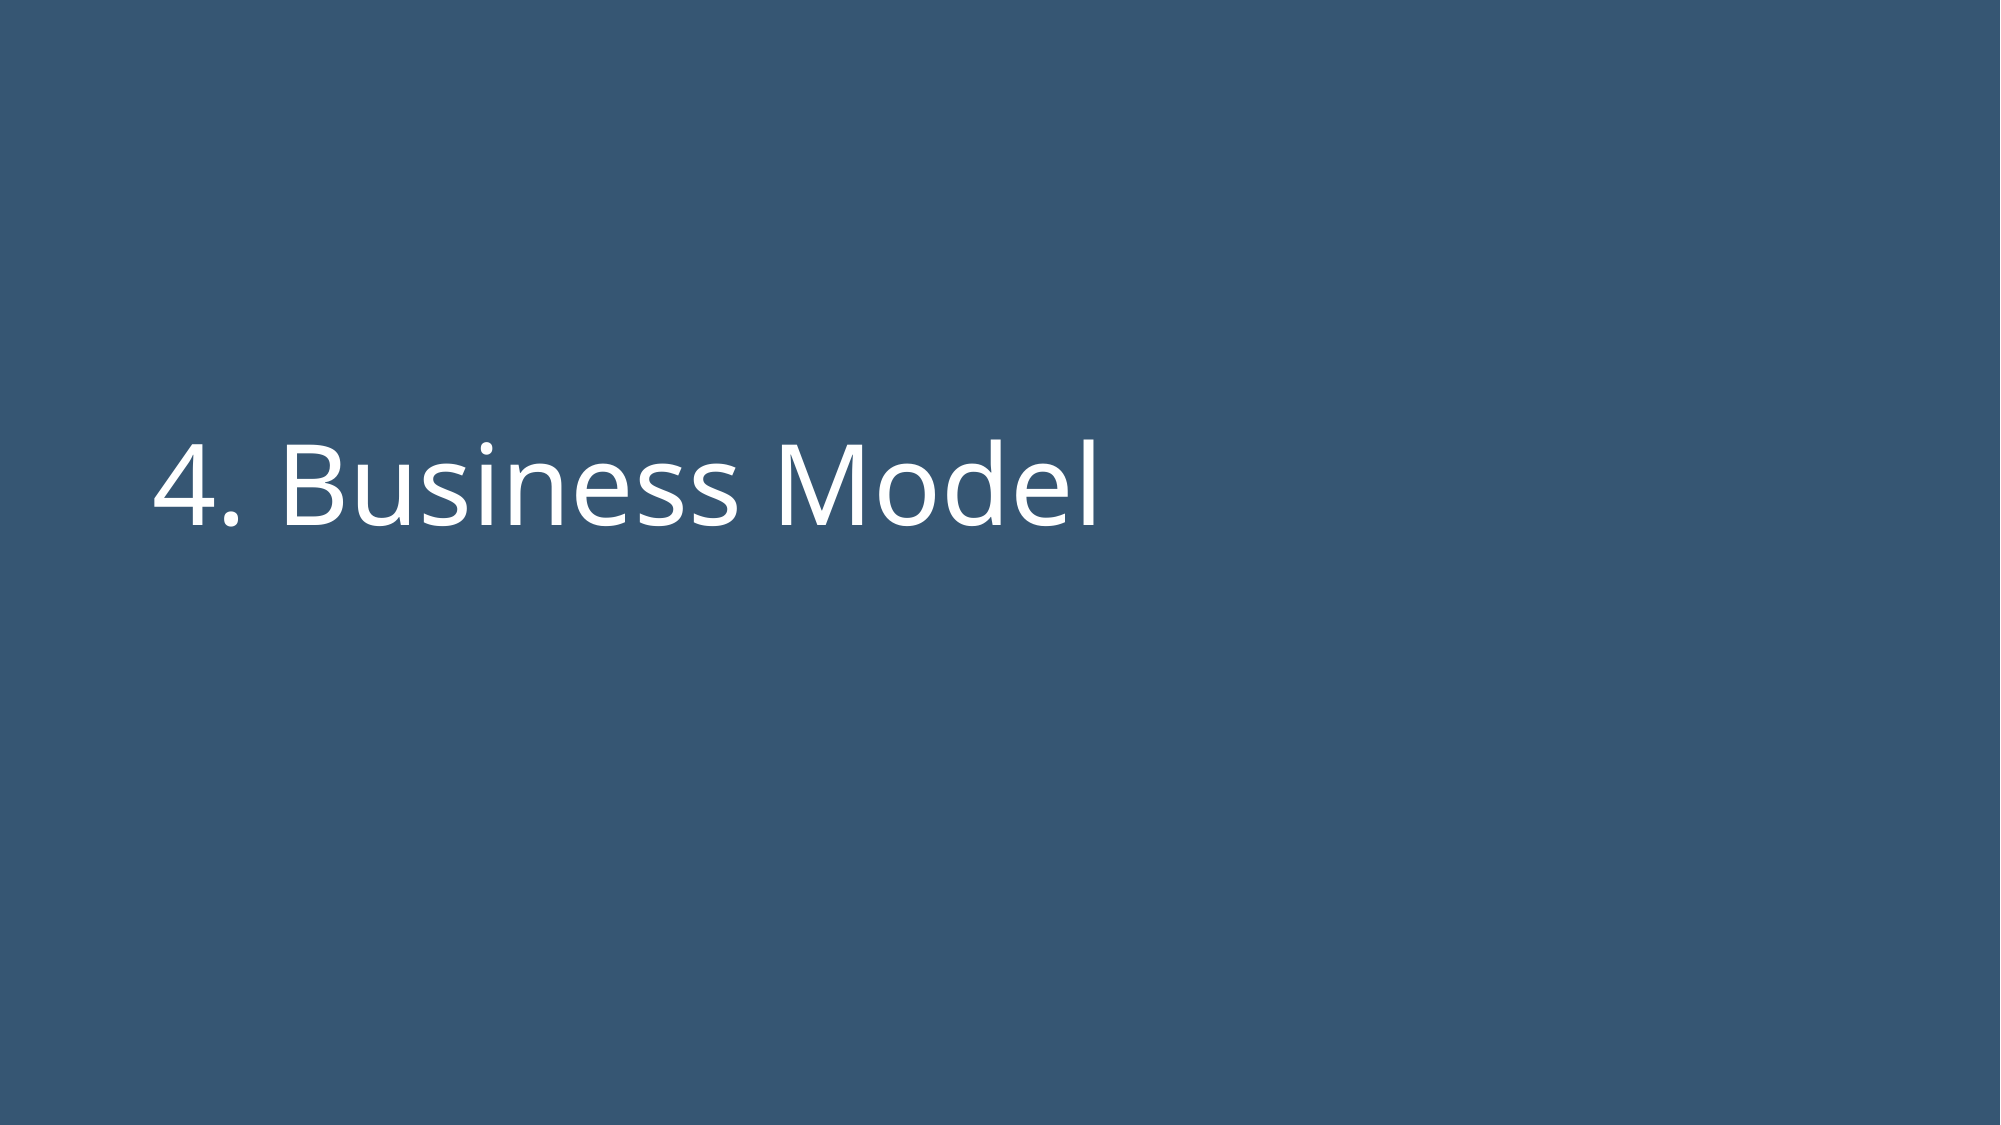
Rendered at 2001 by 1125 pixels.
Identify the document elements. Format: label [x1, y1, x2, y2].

text_box [0, 0, 2000, 1125]
